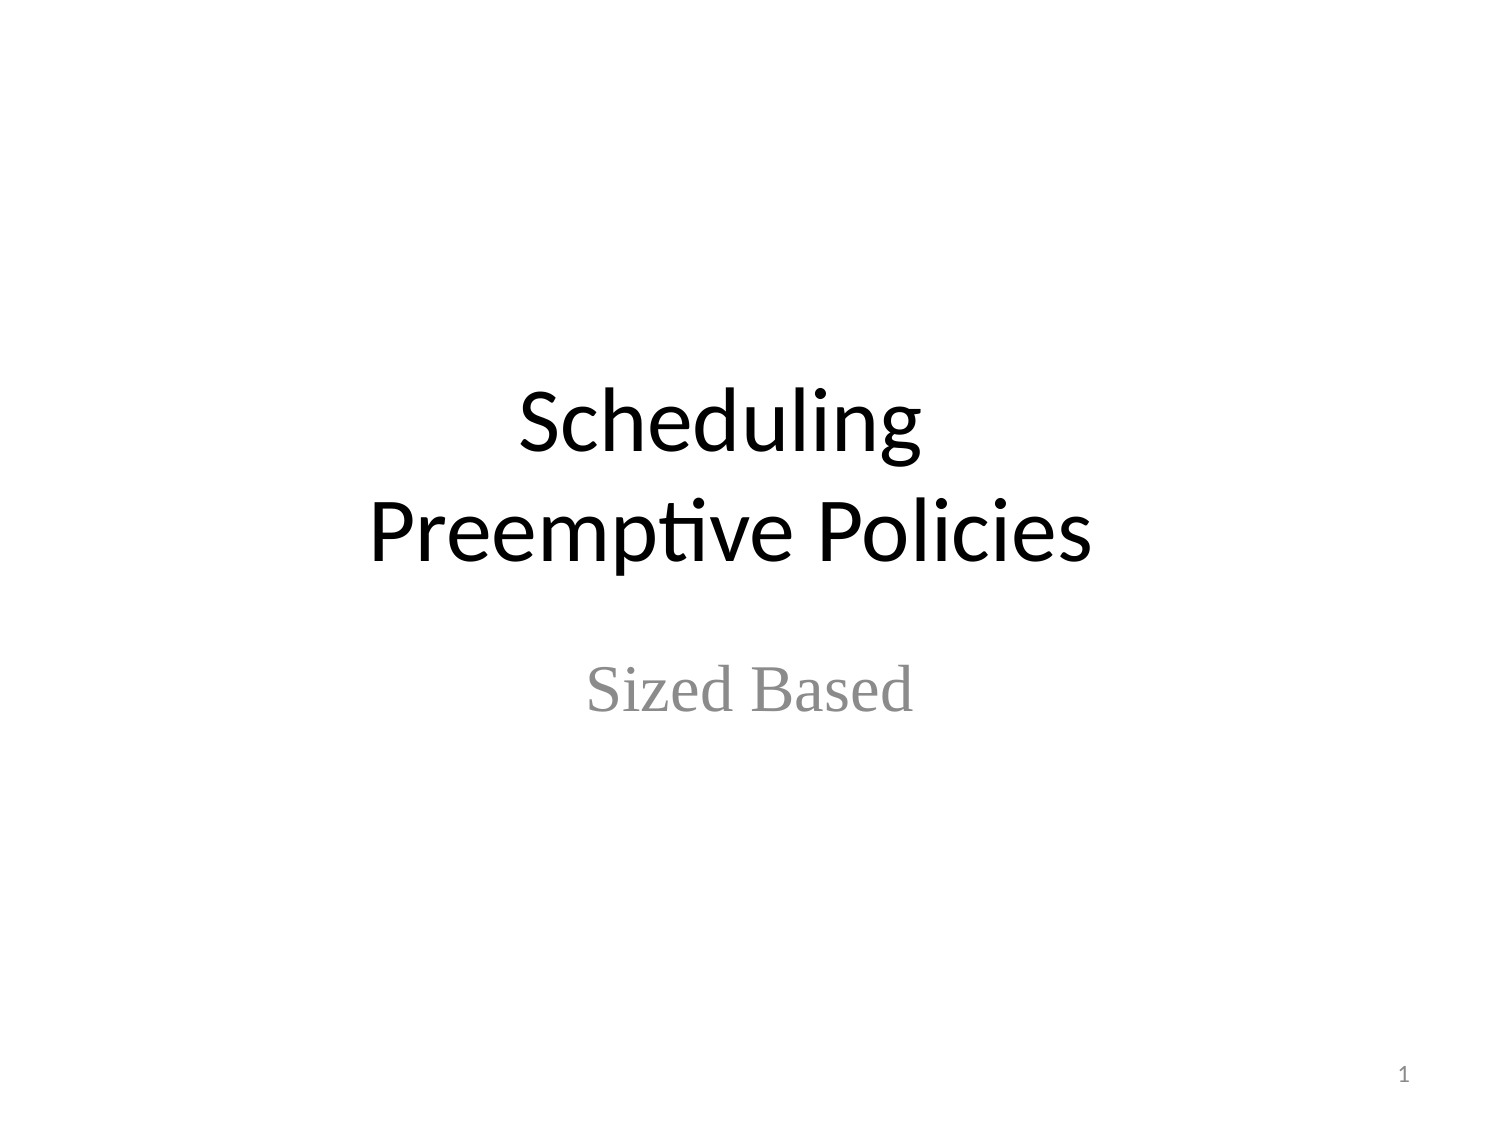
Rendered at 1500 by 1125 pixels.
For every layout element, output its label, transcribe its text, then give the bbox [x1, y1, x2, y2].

title Scheduling Preemptive Policies [75, 349, 1388, 591]
subtitle Sized Based [225, 637, 1275, 925]
slide_number 1 [1074, 1042, 1425, 1103]
